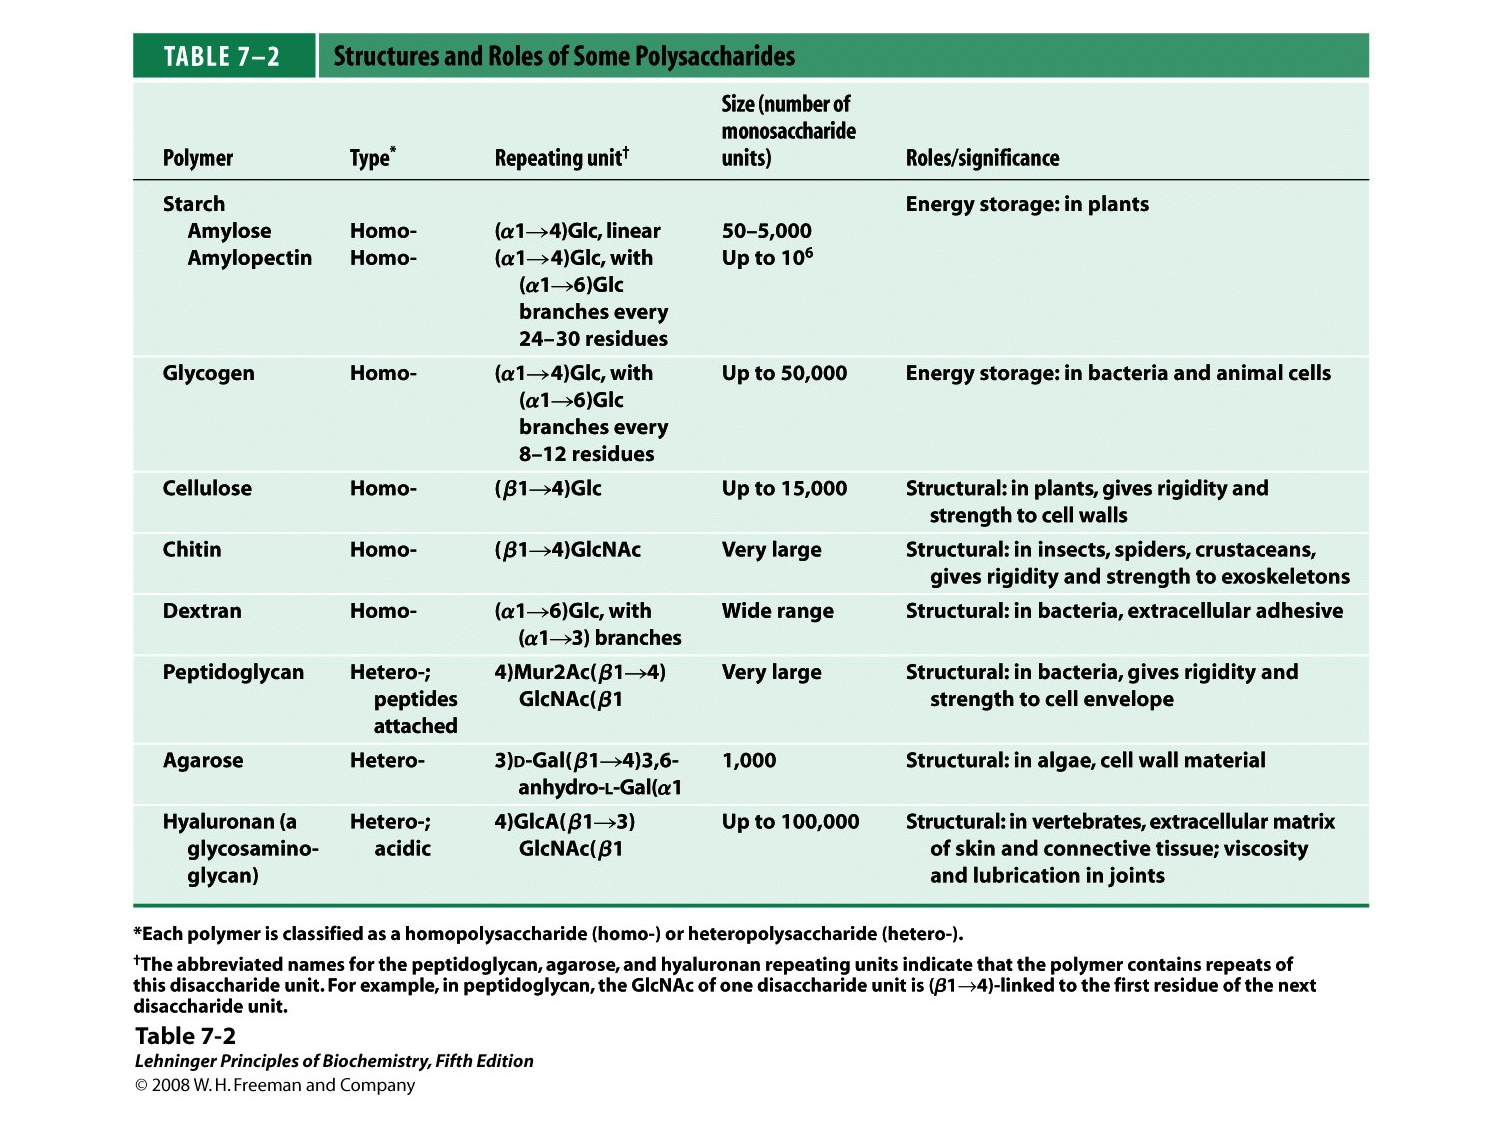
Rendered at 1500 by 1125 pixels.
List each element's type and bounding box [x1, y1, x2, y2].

picture [126, 26, 1377, 1099]
